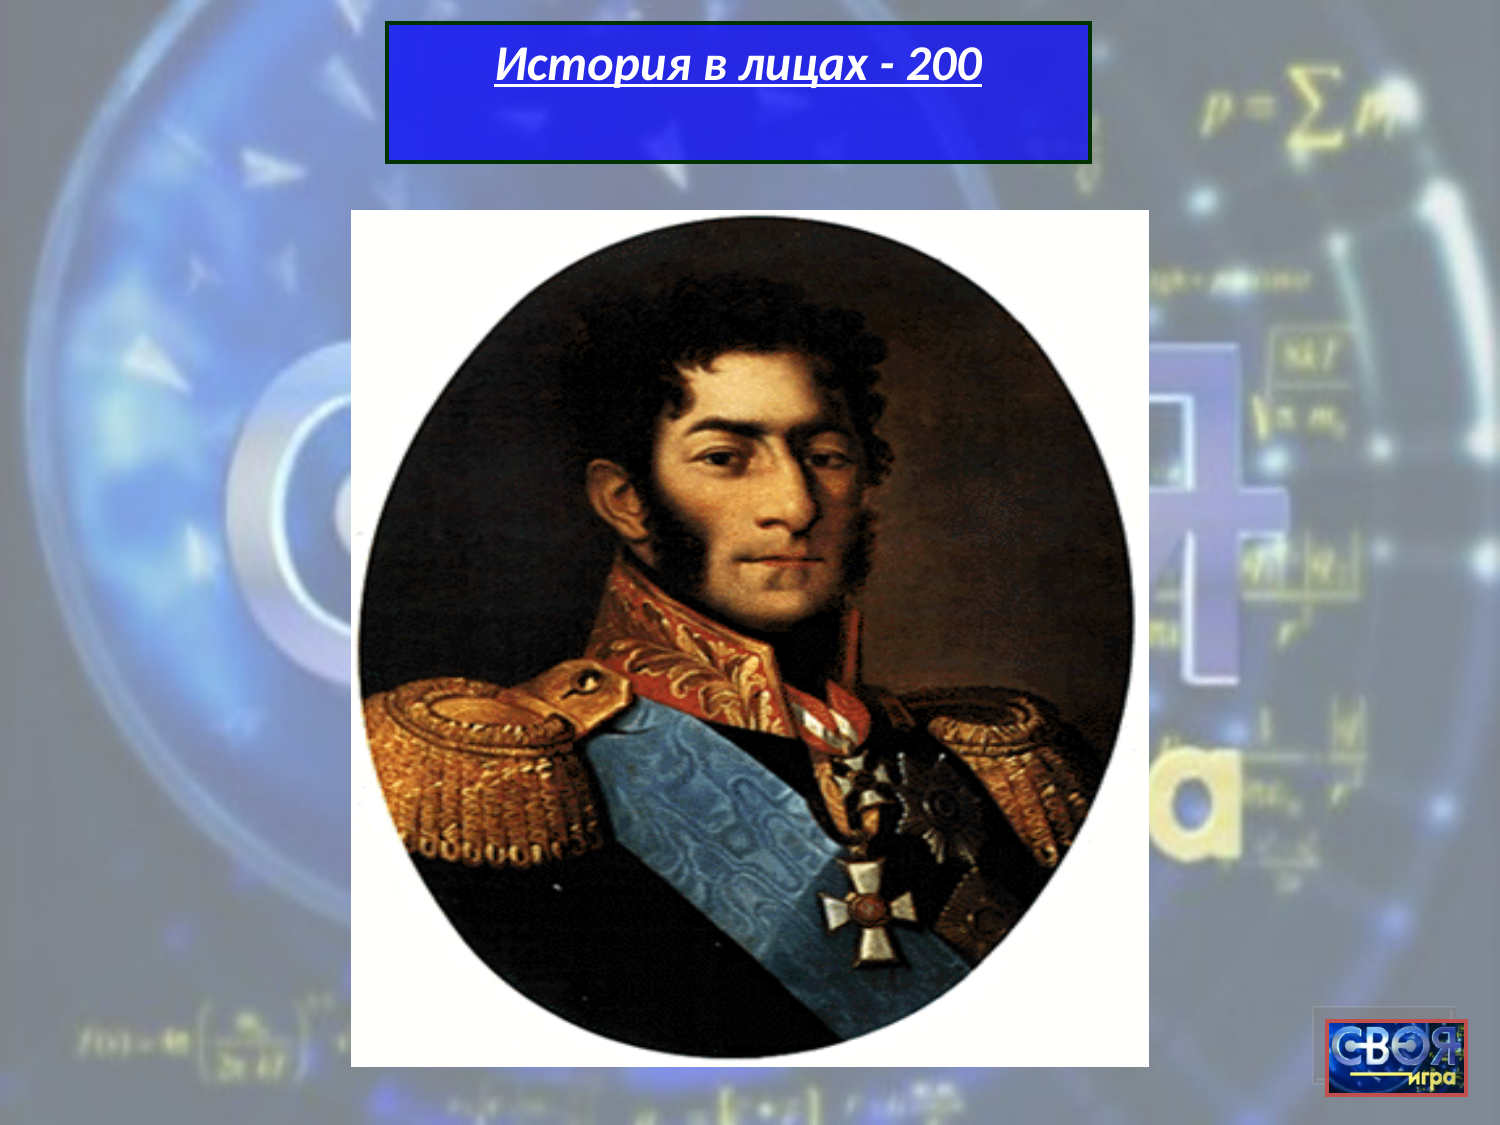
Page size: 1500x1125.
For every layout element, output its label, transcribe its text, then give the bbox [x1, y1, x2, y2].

picture [351, 210, 1149, 1067]
picture [1328, 1022, 1464, 1093]
text_box История в лицах - 200 [386, 23, 1090, 162]
